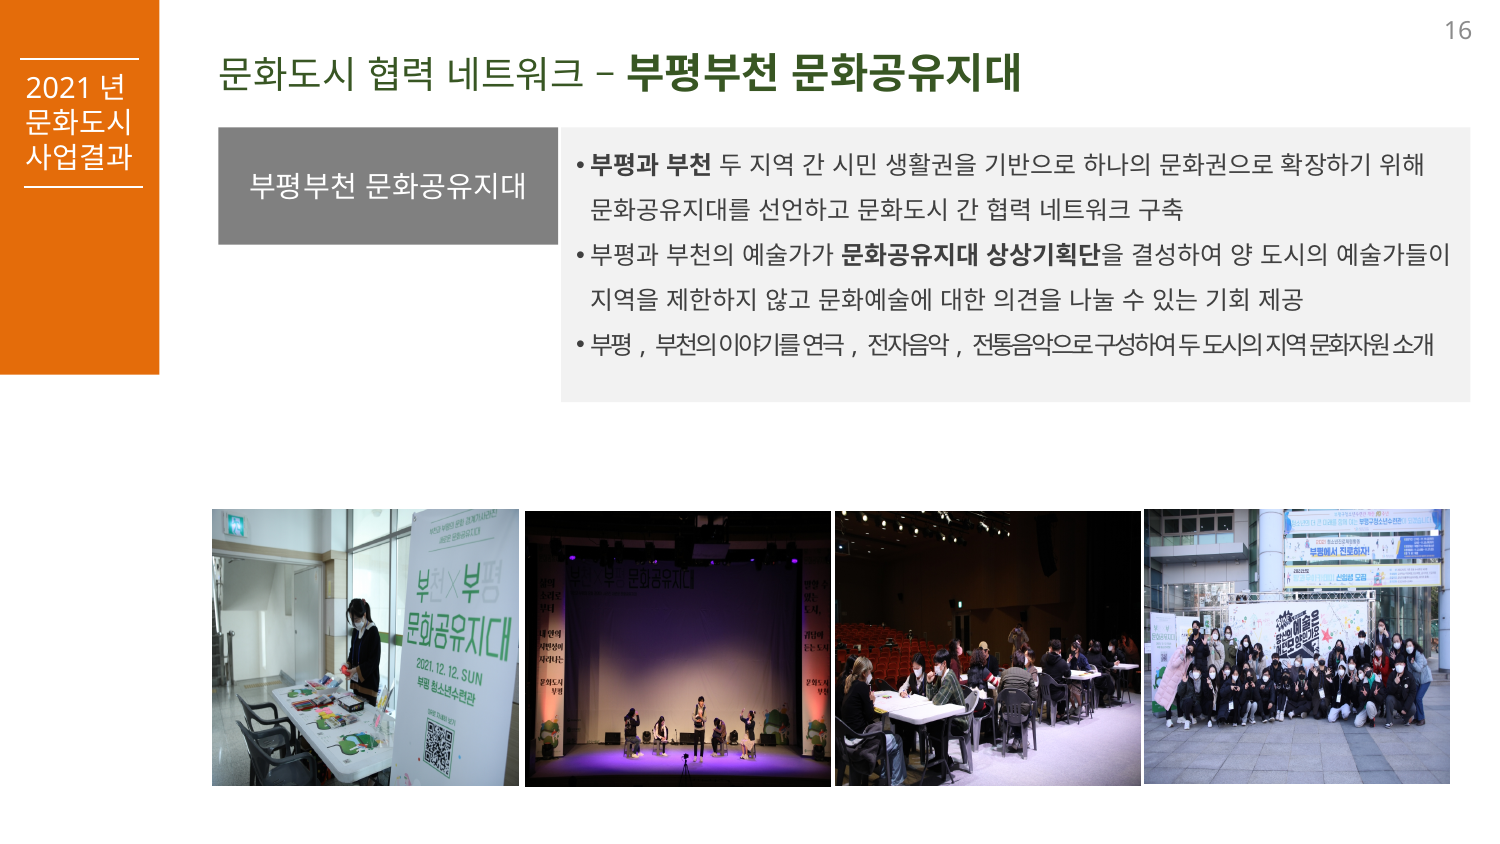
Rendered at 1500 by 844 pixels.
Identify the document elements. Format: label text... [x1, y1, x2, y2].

text_box 부평부천 문화공유지대 [217, 126, 559, 246]
picture [212, 509, 519, 786]
slide_number 16 [1149, 9, 1488, 55]
picture [1144, 509, 1450, 784]
text_box 문화도시 협력 네트워크 – 부평부천 문화공유지대 [204, 43, 1270, 101]
picture [524, 511, 831, 787]
text_box 부평과 부천 두 지역 간 시민 생활권을 기반으로 하나의 문화권으로 확장하기 위해 문화공유지대를 선언하고 문화도시 간 협력 네트워크 구축 부평과 부천의 예술가가 문화공유지대 상상기획단을 결성하여 양 도시의 예술가들이 지역을 제한하지 않고 문화예술에 대한 의견을 나눌 수 있는 기회 제공 부평, 부천의 이야기를 연극, 전자음악, 전통음악으로 구성하여 두 도시의 지역 문화자원 소개 [560, 126, 1472, 403]
picture [835, 511, 1141, 786]
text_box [0, 0, 160, 375]
